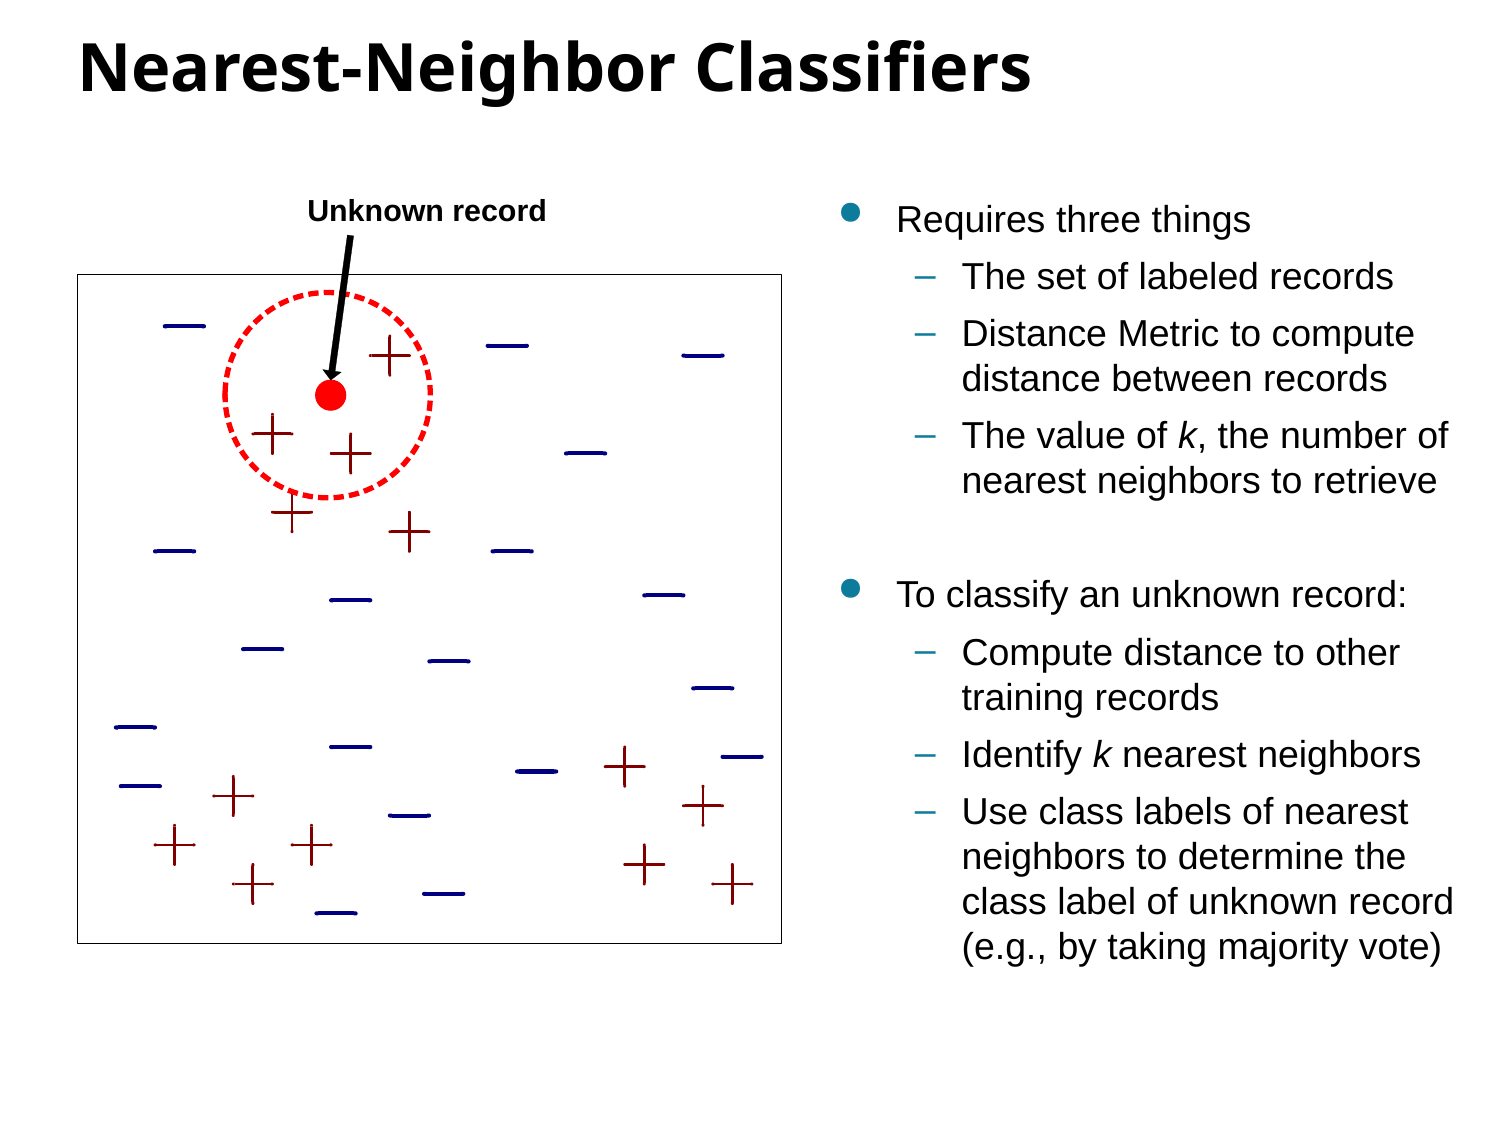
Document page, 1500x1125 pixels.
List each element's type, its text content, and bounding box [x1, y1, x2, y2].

text_box Requires three things The set of labeled records Distance Metric to compute distance between records The value of k, the number of nearest neighbors to retrieve To classify an unknown record: Compute distance to other training records Identify k nearest neighbors Use class labels of nearest neighbors to determine the class label of unknown record (e.g., by taking majority vote) [825, 187, 1475, 1013]
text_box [74, 187, 784, 1026]
title Nearest-Neighbor Classifiers [62, 24, 1421, 113]
